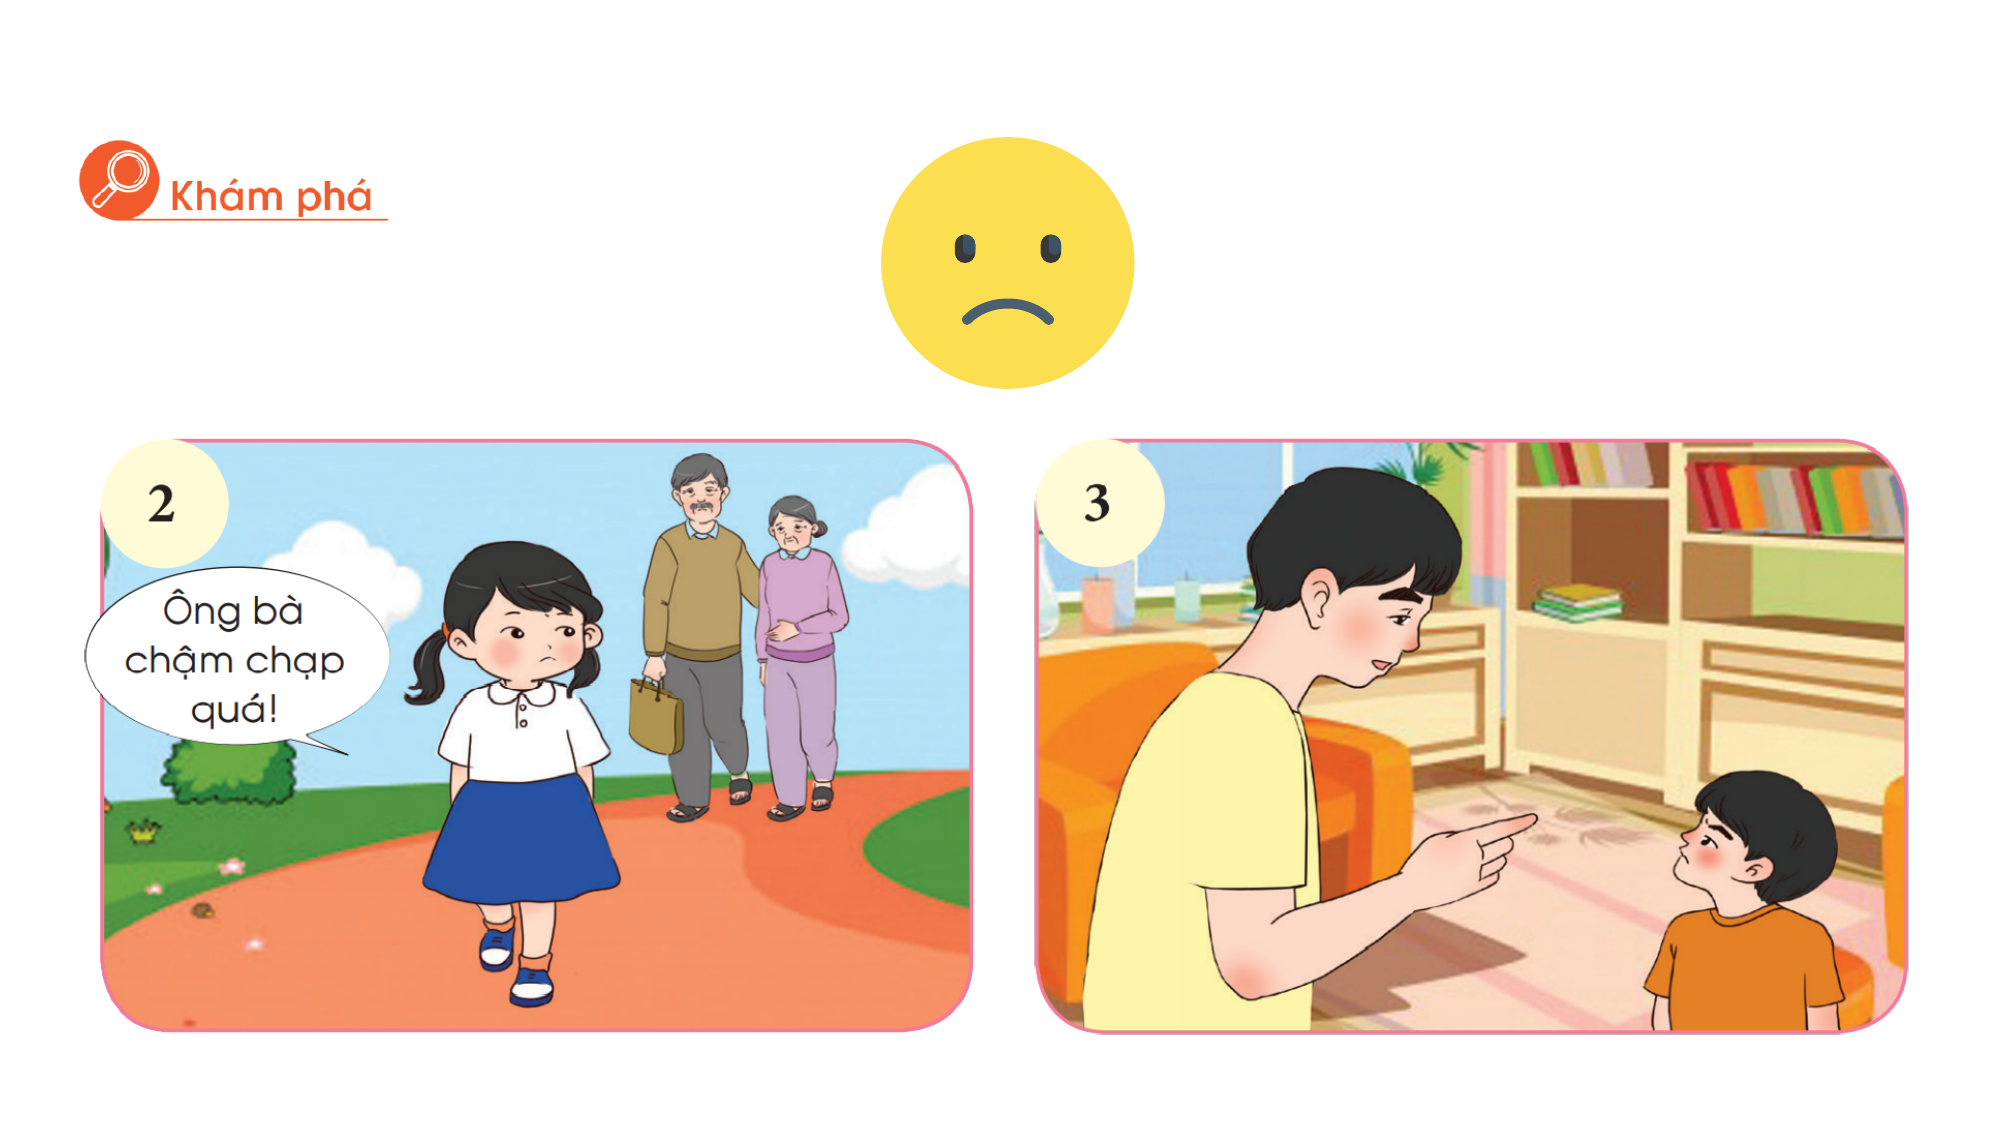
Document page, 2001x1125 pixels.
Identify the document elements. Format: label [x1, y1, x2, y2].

picture [39, 121, 468, 232]
picture [70, 418, 998, 1051]
text_box [865, 137, 1135, 389]
picture [1015, 418, 1930, 1051]
